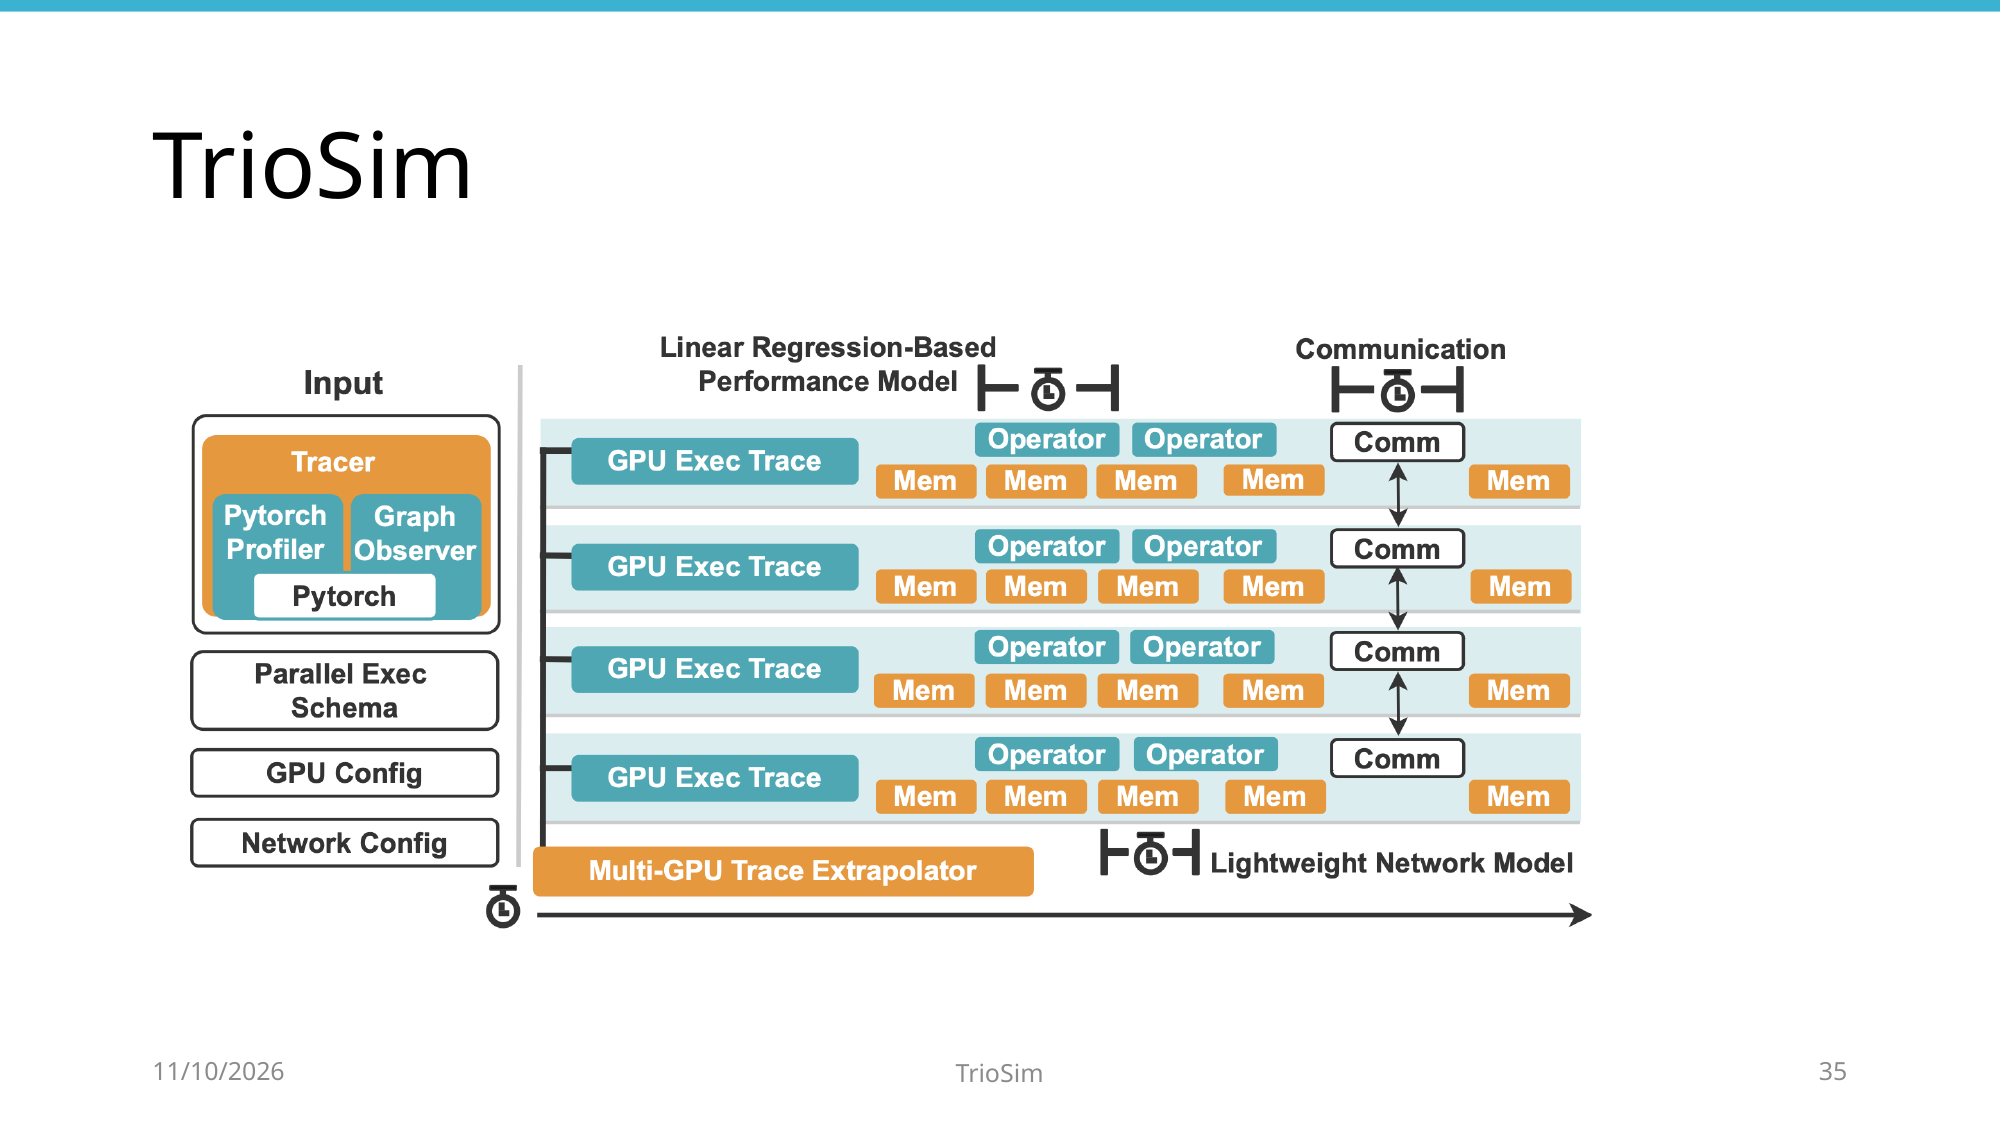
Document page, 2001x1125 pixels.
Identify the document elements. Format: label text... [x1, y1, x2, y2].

picture [161, 327, 1592, 946]
title TrioSim [137, 59, 1863, 278]
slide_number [137, 1042, 588, 1103]
footer TrioSim [662, 1042, 1338, 1103]
slide_number 35 [1412, 1042, 1863, 1103]
